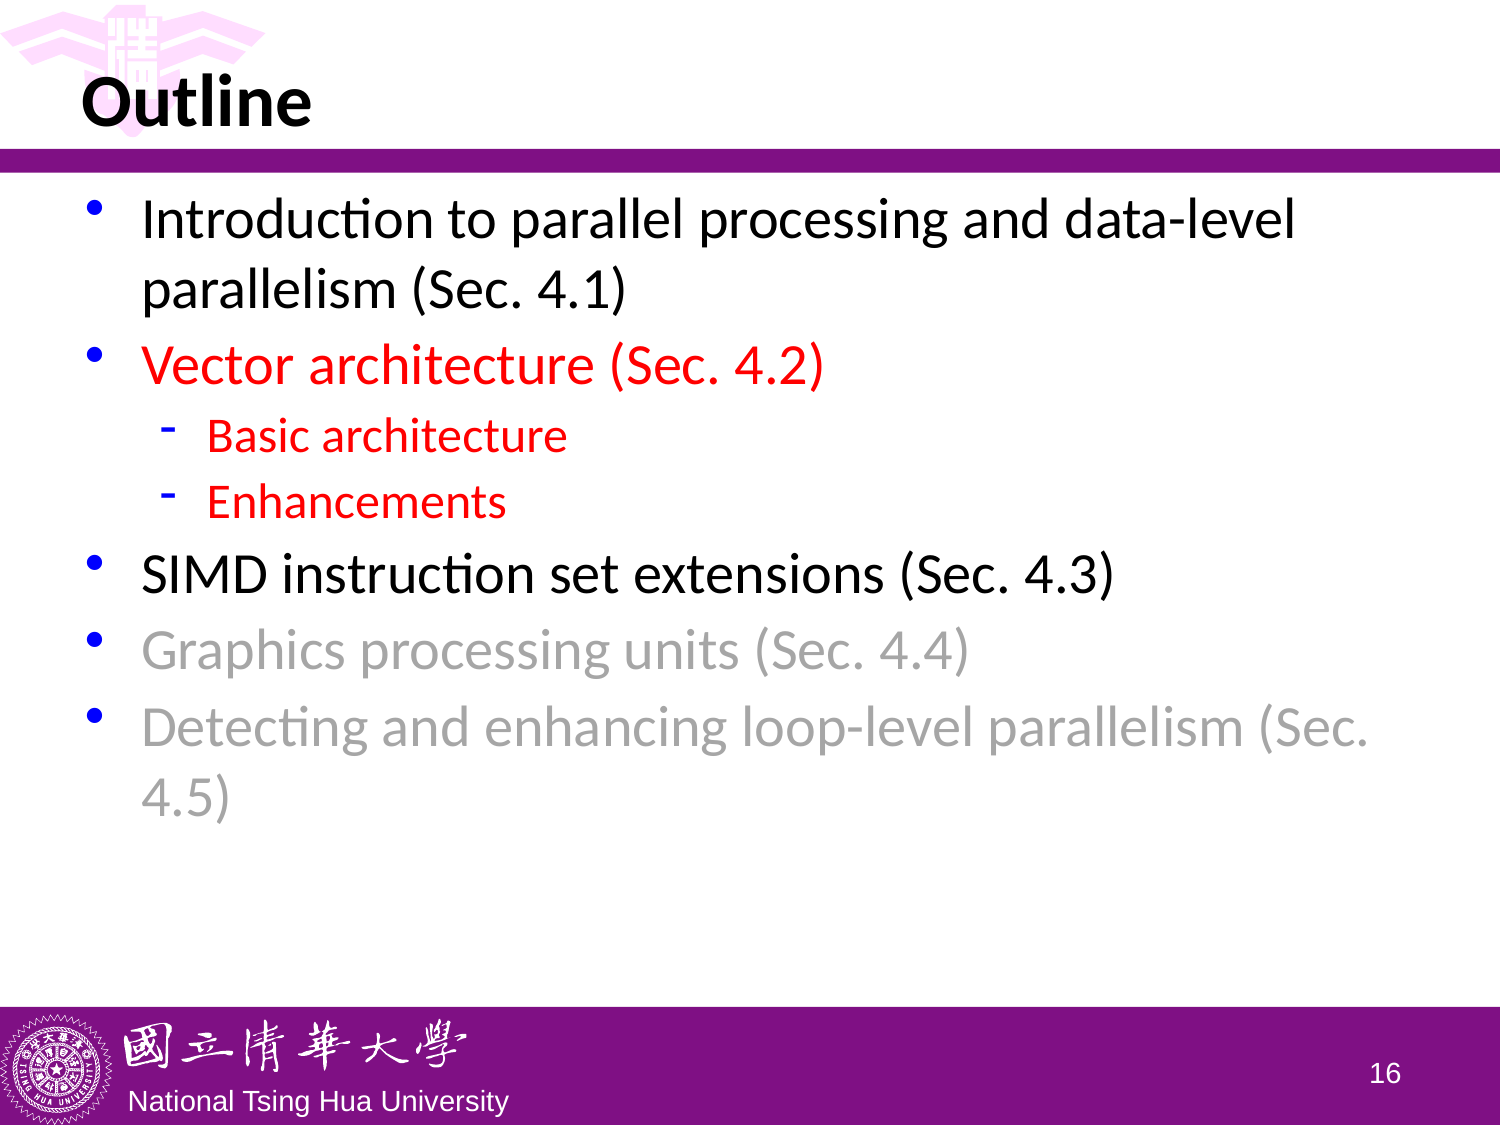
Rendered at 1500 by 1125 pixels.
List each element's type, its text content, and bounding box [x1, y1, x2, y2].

title Outline [66, 37, 1413, 150]
slide_number 15 [1104, 1021, 1417, 1097]
list Introduction to parallel processing and data-level parallelism (Sec. 4.1) Vector architecture (Sec. 4.2) Basic architecture Enhancements SIMD instruction set extensions (Sec. 4.3) Graphics processing units (Sec. 4.4) Detecting and enhancing loop-level parallelism (Sec. 4.5) [69, 172, 1412, 988]
